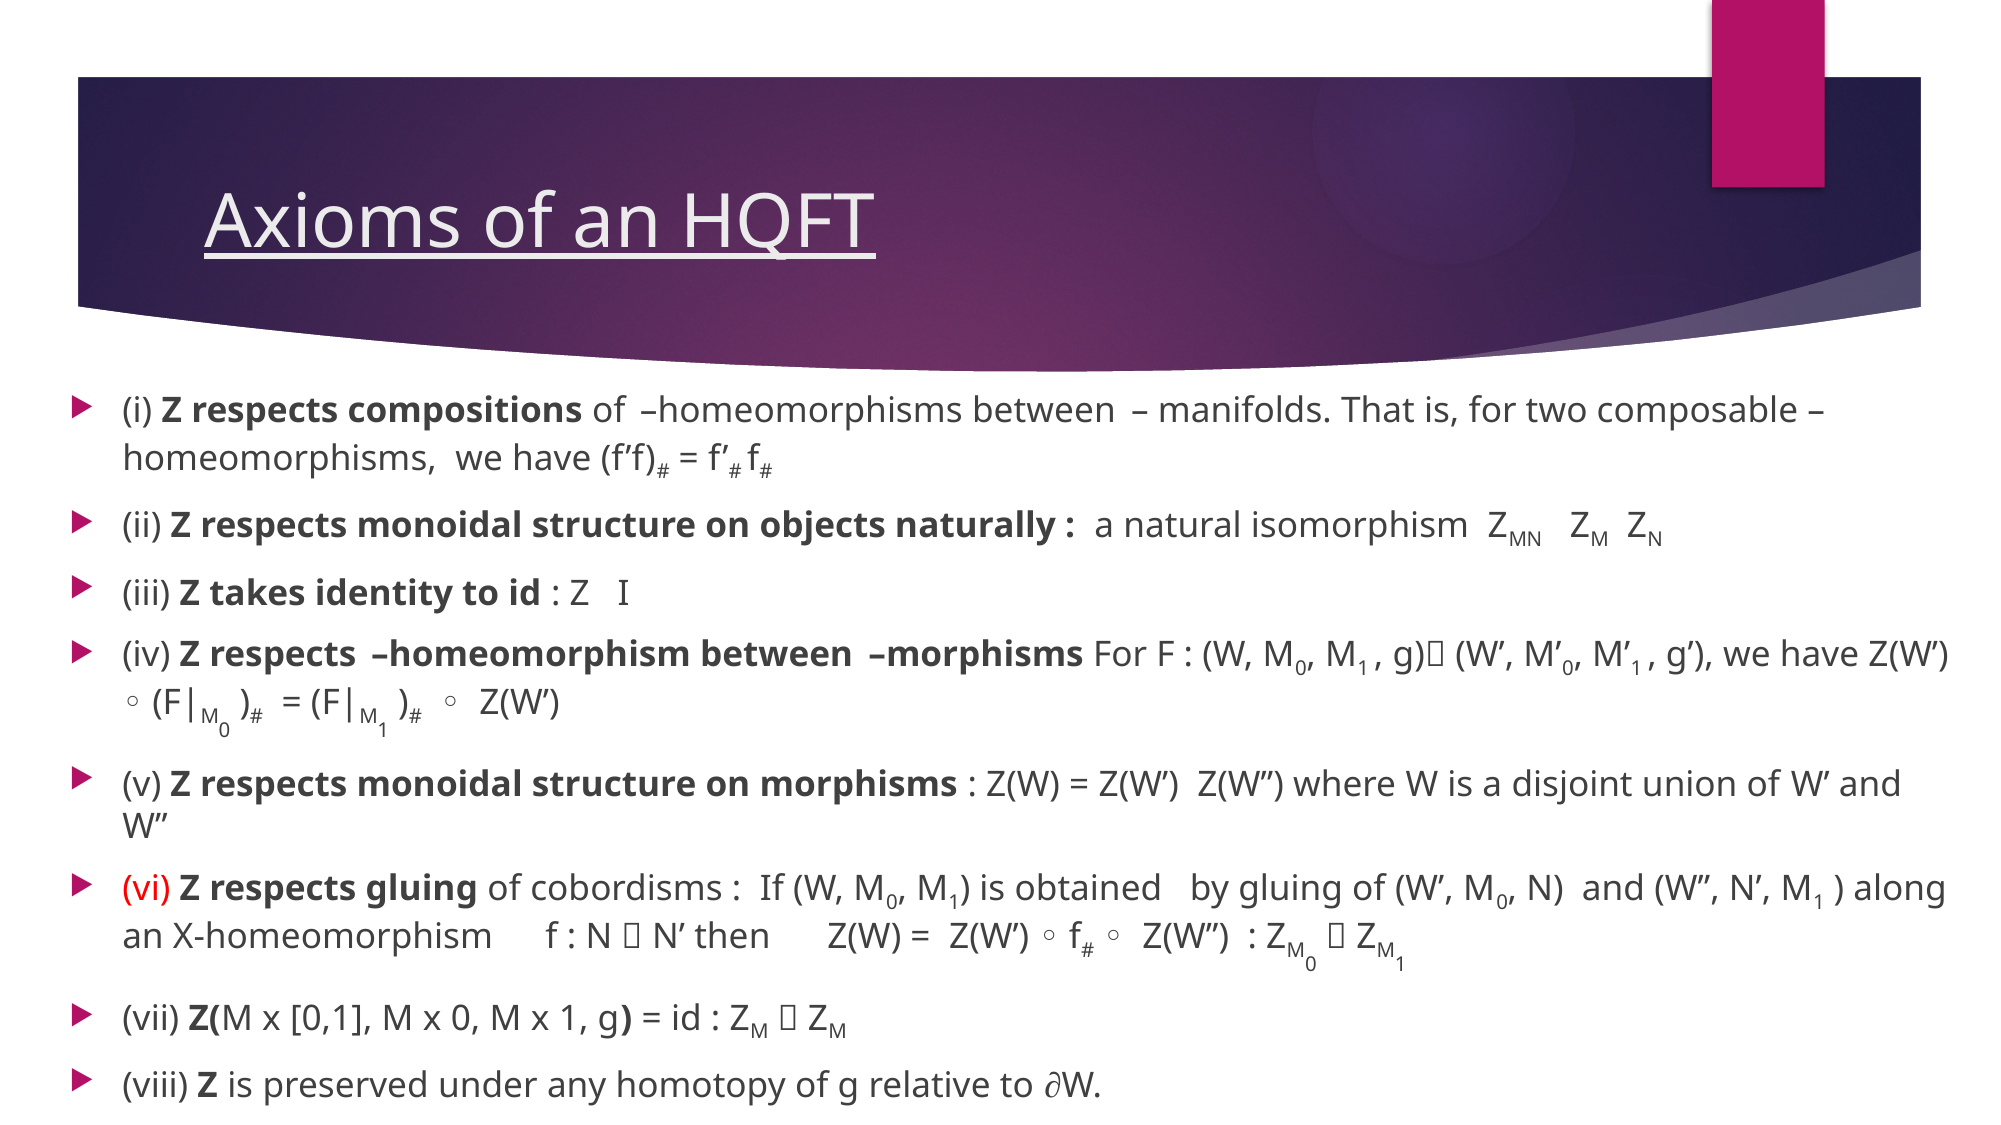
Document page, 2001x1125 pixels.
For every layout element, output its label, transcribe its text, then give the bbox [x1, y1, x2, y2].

title Axioms of an HQFT [189, 159, 1627, 276]
